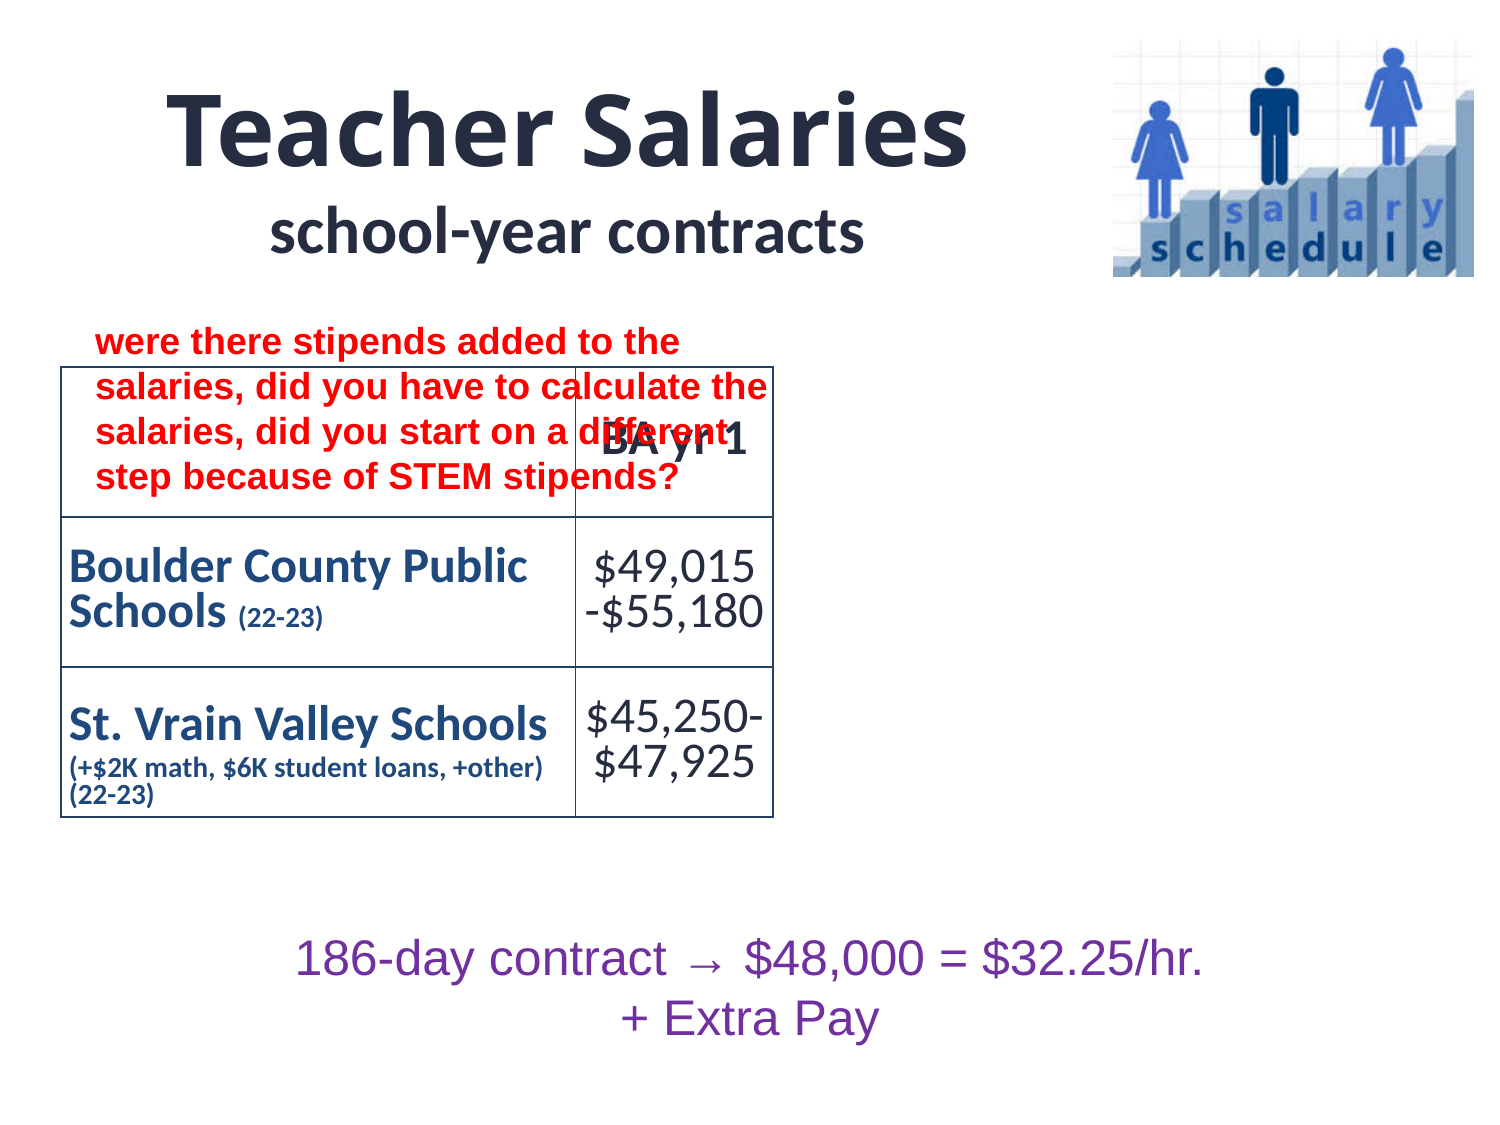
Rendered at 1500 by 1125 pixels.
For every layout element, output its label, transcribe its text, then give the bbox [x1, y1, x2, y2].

table_cell $49,015 -$55,180 [576, 518, 772, 666]
text_box were there stipends added to the salaries, did you have to calculate the salaries, did you start on a different step because of STEM stipends? [80, 309, 831, 505]
table_cell Boulder County Public Schools (22-23) [62, 518, 575, 666]
table_cell St. Vrain Valley Schools (+$2K math, $6K student loans, +other) (22-23) [62, 668, 575, 816]
title Teacher Salaries school-year contracts [0, 41, 1136, 292]
table_cell $45,250-$47,925 [576, 668, 772, 816]
picture [1112, 39, 1474, 277]
table_header [62, 368, 575, 516]
table_header BA yr 1 [576, 505, 772, 516]
text_box 186-day contract → $48,000 = $32.25/hr. + Extra Pay [241, 917, 1259, 1053]
